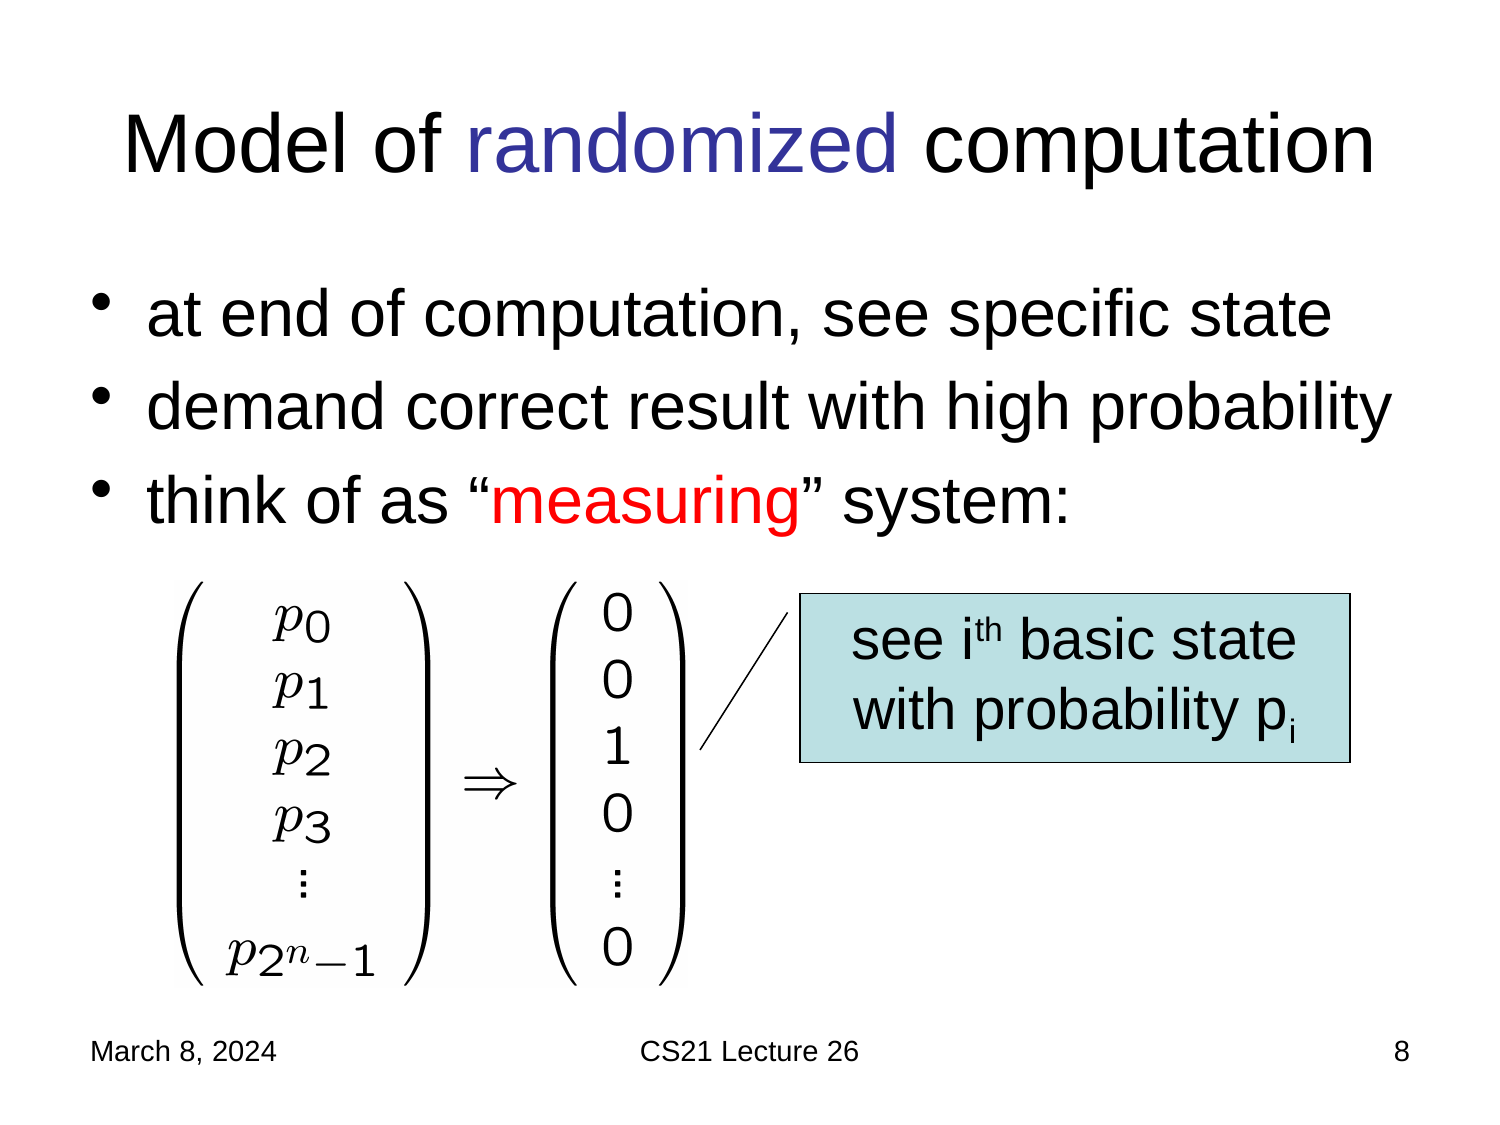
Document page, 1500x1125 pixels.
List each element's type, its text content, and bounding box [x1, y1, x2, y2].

title Model of randomized computation [75, 45, 1425, 233]
slide_number 8 [1074, 1024, 1426, 1103]
text_box see ith basic state with probability pi [800, 593, 1351, 763]
list at end of computation, see specific state demand correct result with high probability think of as “measuring” system: [75, 262, 1425, 1005]
footer CS21 Lecture 26 [512, 1024, 988, 1103]
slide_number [74, 1024, 426, 1103]
picture [174, 580, 688, 988]
